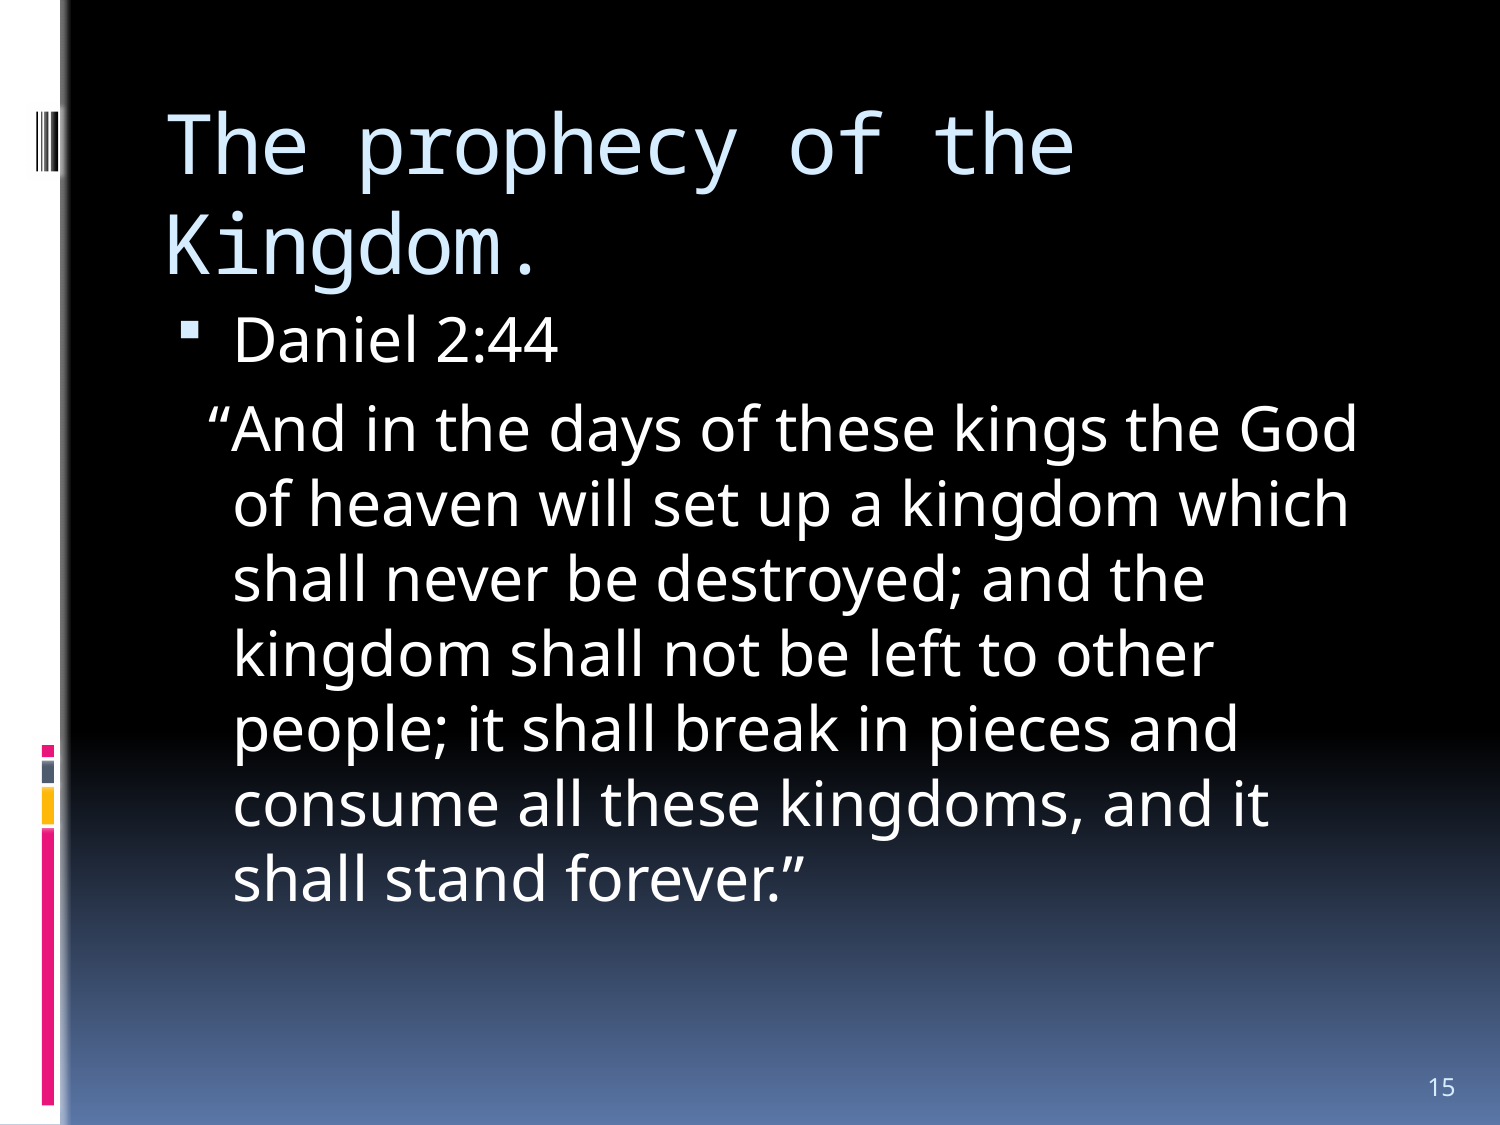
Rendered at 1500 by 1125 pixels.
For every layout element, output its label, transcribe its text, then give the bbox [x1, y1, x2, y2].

list Daniel 2:44 “And in the days of these kings the God of heaven will set up a kingdom which shall never be destroyed; and the kingdom shall not be left to other people; it shall break in pieces and consume all these kingdoms, and it shall stand forever.” [150, 292, 1425, 1043]
title The prophecy of the Kingdom. [150, 83, 1425, 234]
slide_number 15 [1412, 1052, 1488, 1113]
